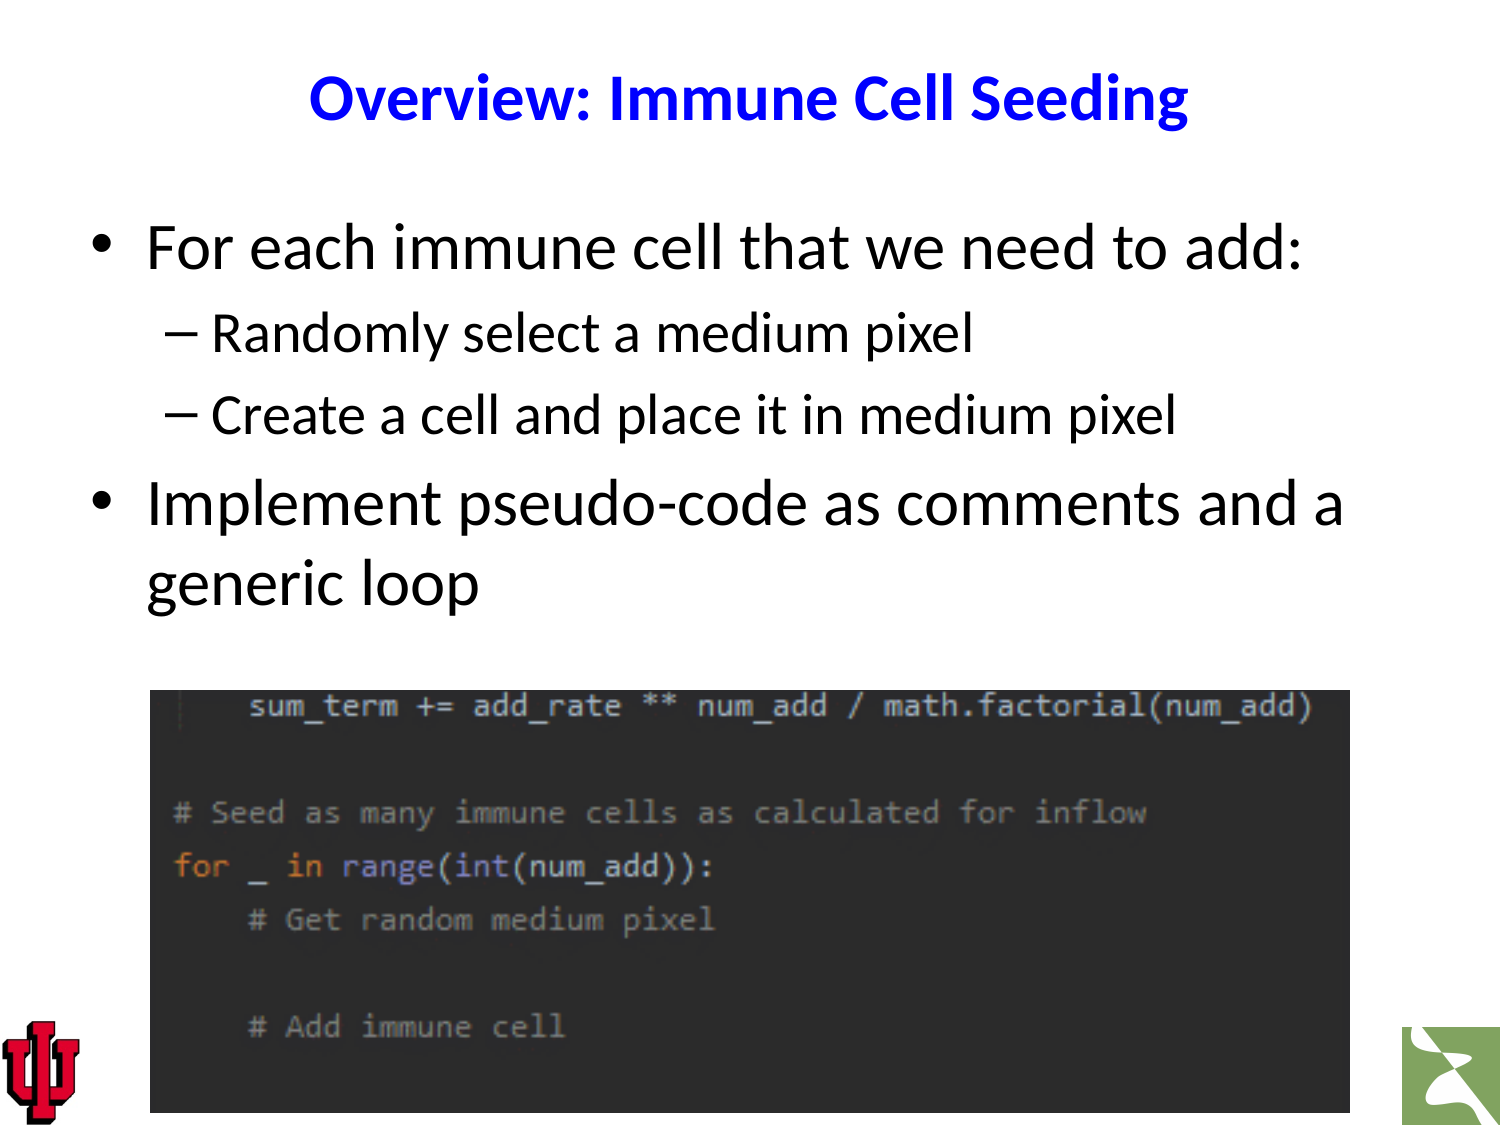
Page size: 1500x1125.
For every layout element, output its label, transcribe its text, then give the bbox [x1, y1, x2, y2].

list For each immune cell that we need to add: Randomly select a medium pixel Create a cell and place it in medium pixel Implement pseudo-code as comments and a generic loop [75, 195, 1425, 700]
picture [1402, 1027, 1500, 1125]
picture [149, 689, 1351, 1113]
picture [0, 1020, 80, 1125]
title Overview: Immune Cell Seeding [75, 0, 1425, 188]
